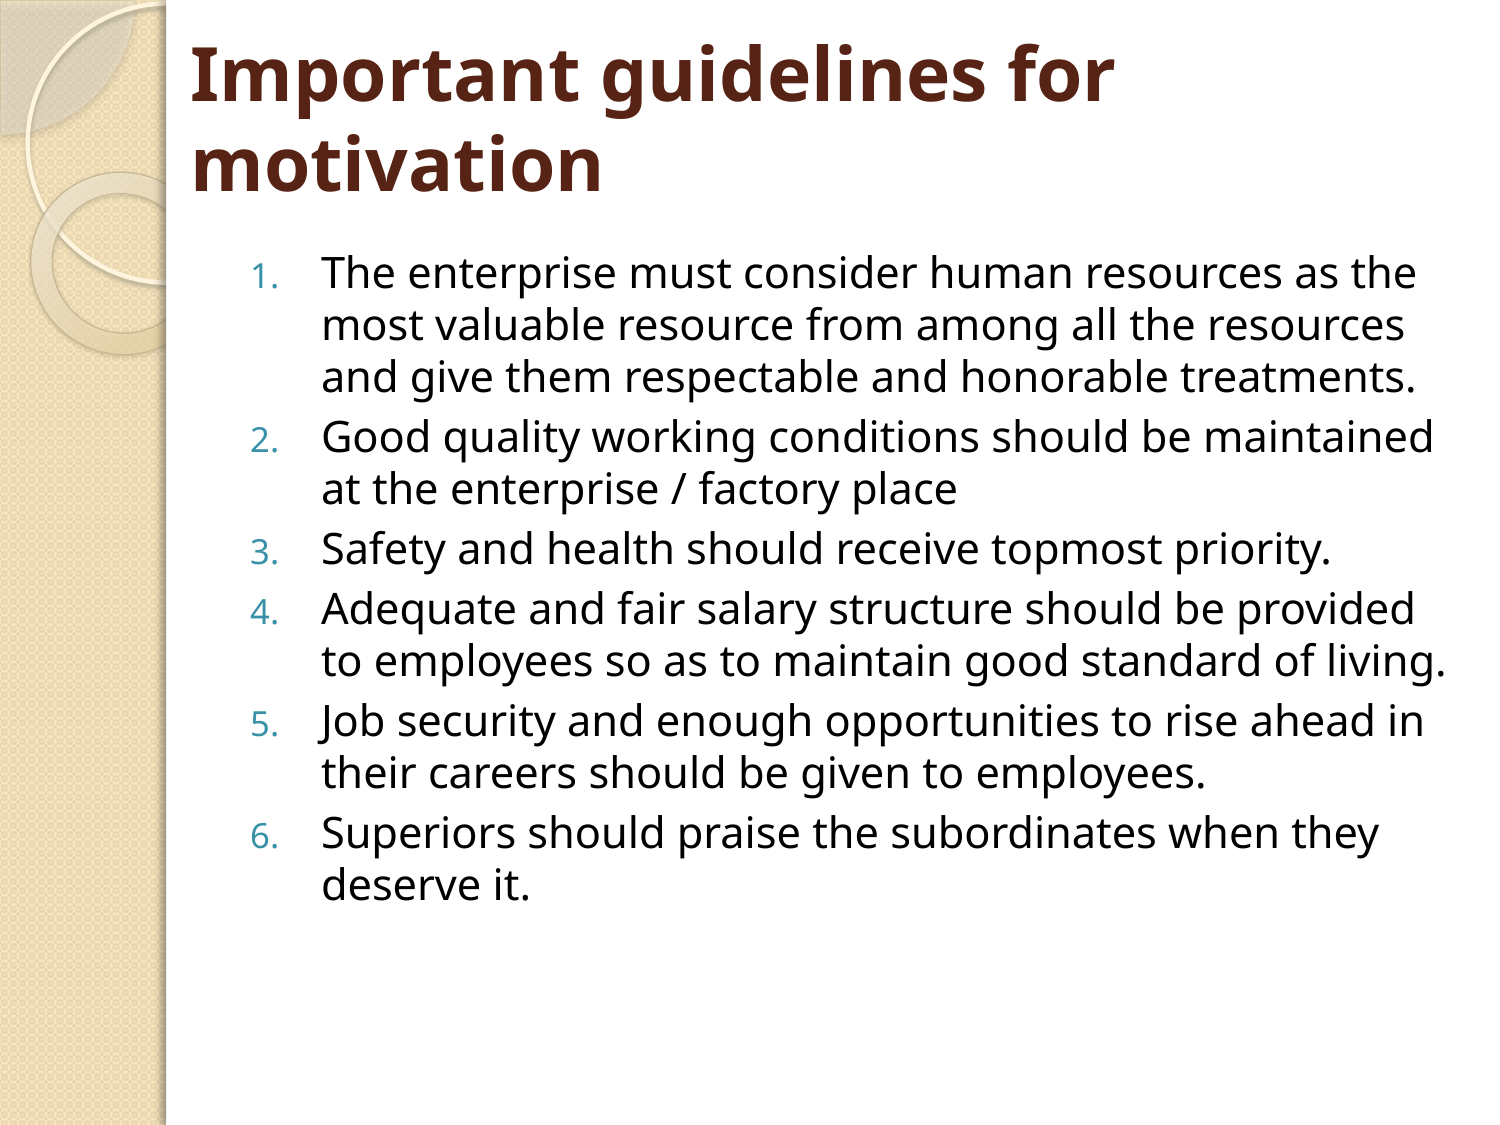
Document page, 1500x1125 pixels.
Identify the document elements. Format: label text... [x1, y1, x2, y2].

title Important guidelines for motivation [175, 45, 1466, 188]
list The enterprise must consider human resources as the most valuable resource from among all the resources and give them respectable and honorable treatments. Good quality working conditions should be maintained at the enterprise / factory place Safety and health should receive topmost priority. Adequate and fair salary structure should be provided to employees so as to maintain good standard of living. Job security and enough opportunities to rise ahead in their careers should be given to employees. Superiors should praise the subordinates when they deserve it. [235, 237, 1466, 1025]
